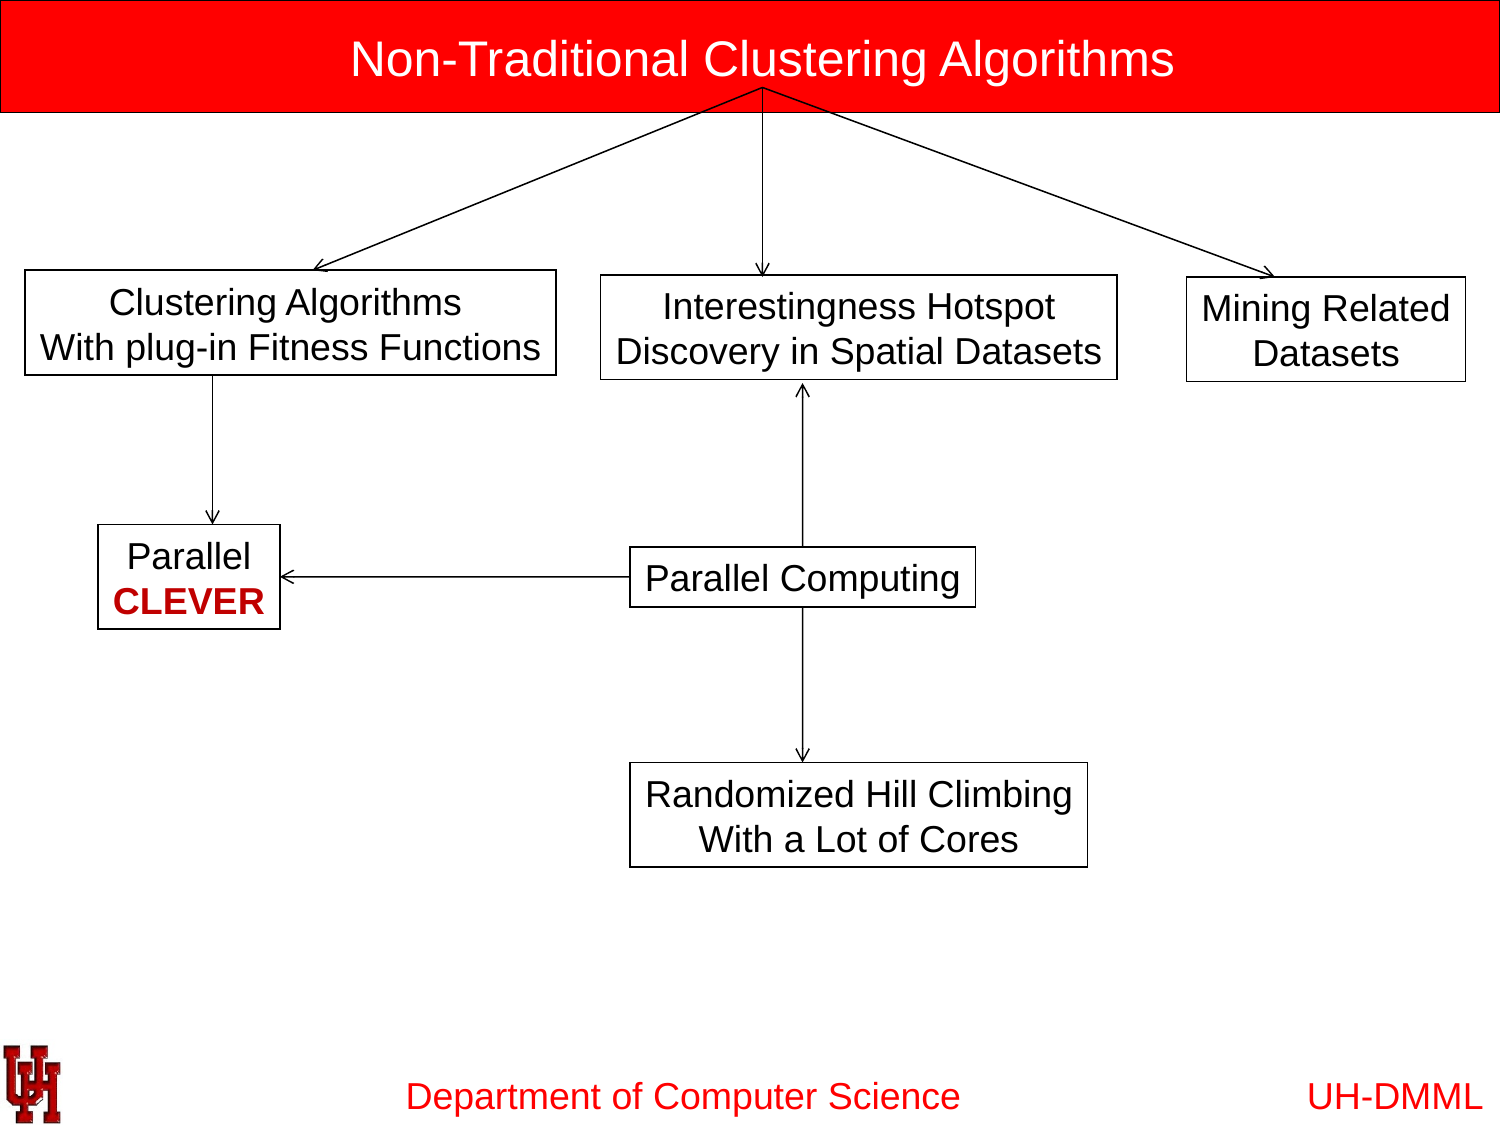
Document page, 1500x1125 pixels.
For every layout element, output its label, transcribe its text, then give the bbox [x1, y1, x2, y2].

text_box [762, 87, 1276, 278]
text_box UH-DMML [1292, 1064, 1499, 1124]
text_box Parallel CLEVER [98, 524, 280, 630]
text_box Randomized Hill Climbing With a Lot of Cores [630, 762, 1088, 868]
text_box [312, 87, 759, 271]
text_box Mining Related Datasets [1186, 277, 1466, 382]
text_box Interestingness Hotspot Discovery in Spatial Datasets [600, 280, 1118, 380]
title Non-Traditional Clustering Algorithms [87, 0, 1438, 113]
text_box Clustering Algorithms With plug-in Fitness Functions [25, 270, 557, 375]
text_box Parallel Computing [629, 547, 976, 607]
picture [0, 1039, 63, 1125]
